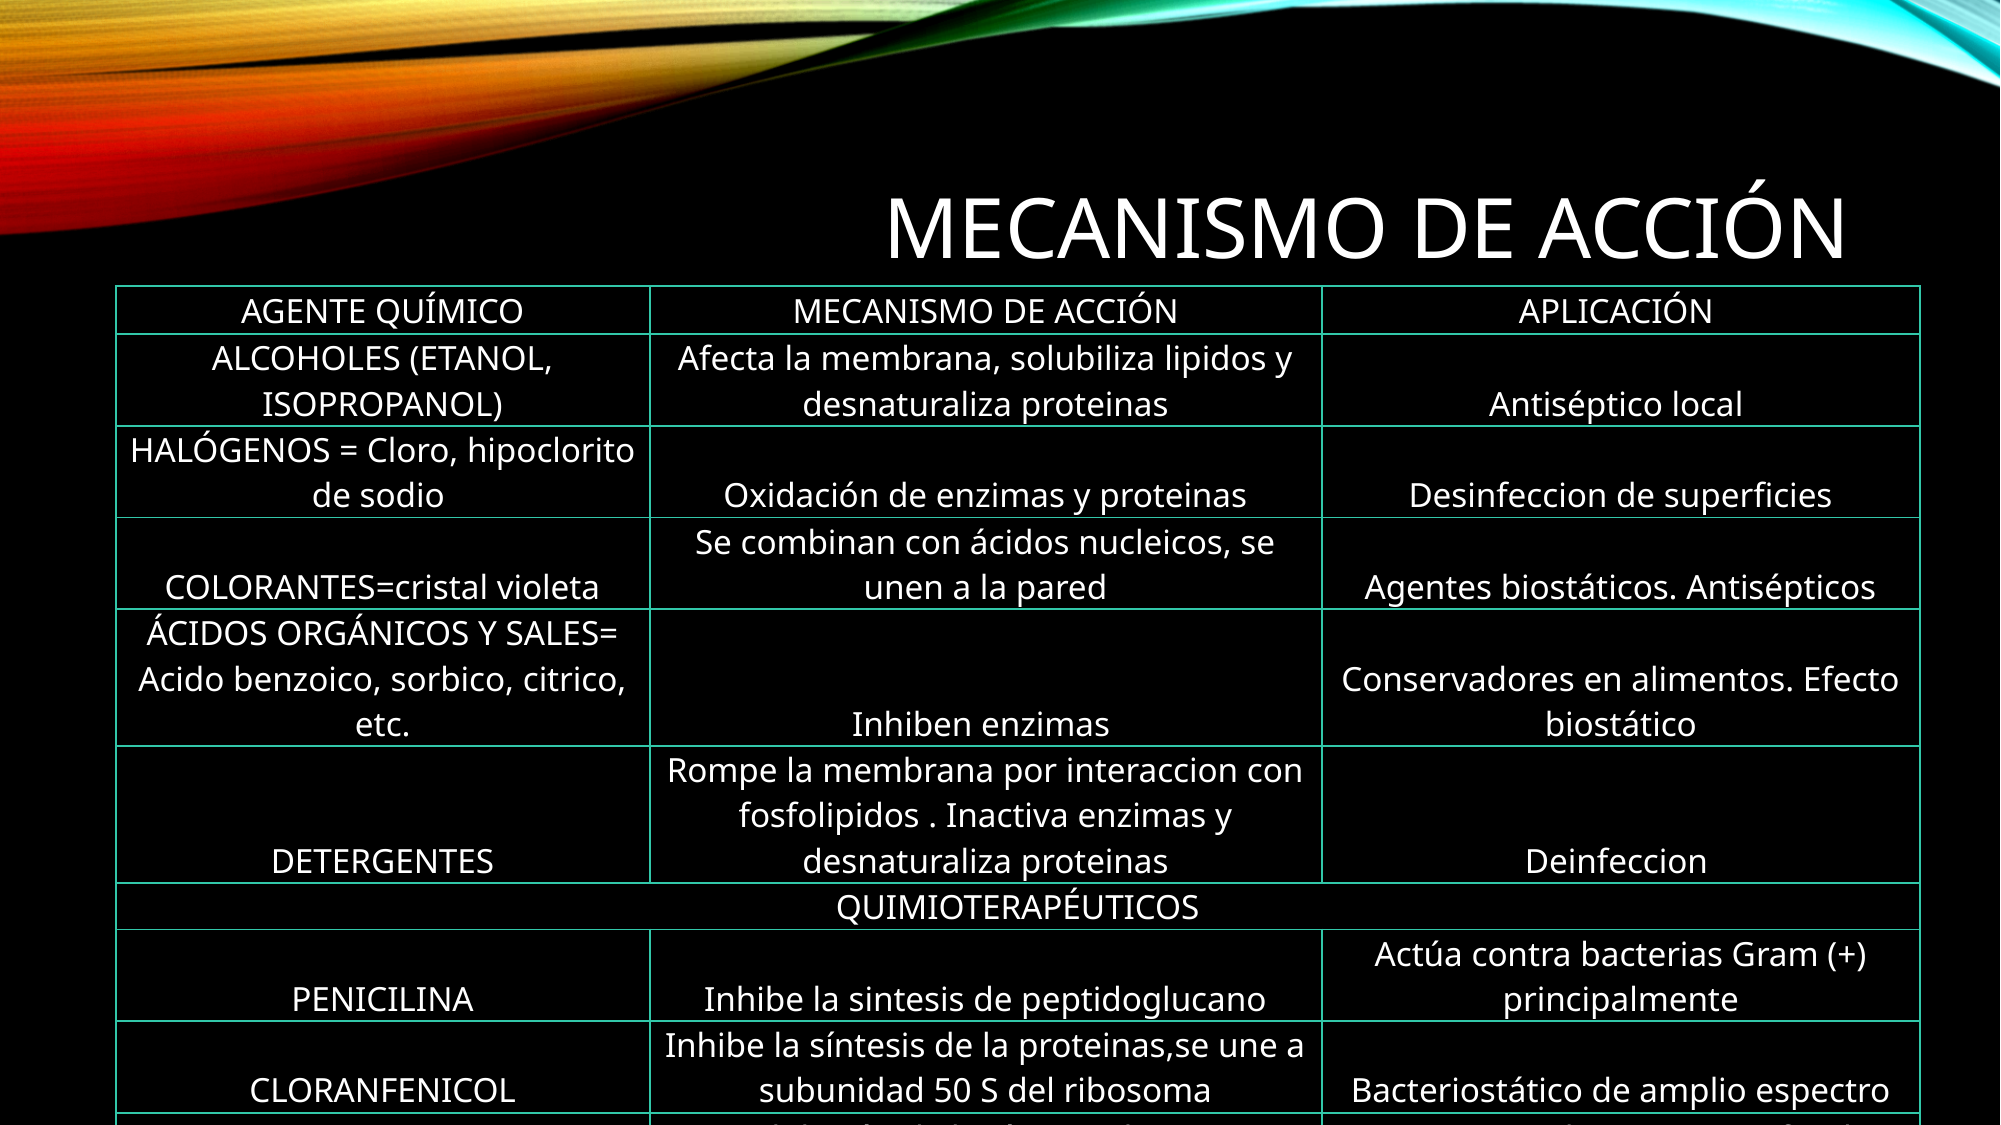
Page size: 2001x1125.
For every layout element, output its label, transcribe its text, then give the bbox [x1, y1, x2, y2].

table_cell Deinfeccion [1323, 747, 1919, 882]
table_cell Inhibición de la síntesis de DNA [651, 1114, 1321, 1125]
table_cell ÁCIDOS ORGÁNICOS Y SALES= Acido benzoico, sorbico, citrico, etc. [117, 610, 649, 745]
table_cell Desinfeccion de superficies [1323, 427, 1919, 517]
table_cell Inhiben enzimas [651, 610, 1321, 745]
table_cell Bacteriostático de amplio espectro [1323, 1022, 1919, 1112]
table_cell Conservadores en alimentos. Efecto biostático [1323, 610, 1919, 745]
table_cell Oxidación de enzimas y proteinas [651, 427, 1321, 517]
table_cell DETERGENTES [117, 747, 649, 882]
table_cell Actúa contra bacterias Gram (+) principalmente [1323, 930, 1919, 1020]
table_cell Antiséptico local [1323, 335, 1919, 425]
table_header APLICACIÓN [1323, 287, 1919, 333]
table_cell HALÓGENOS = Cloro, hipoclorito de sodio [117, 427, 649, 517]
table_cell Agentes biostáticos. Antisépticos [1323, 518, 1919, 608]
picture [0, 0, 2000, 237]
title MECANISMO DE ACCIÓN [474, 125, 1888, 285]
table_cell Inhibe la síntesis de la proteinas,se une a subunidad 50 S del ribosoma [651, 1022, 1321, 1112]
table_header MECANISMO DE ACCIÓN [651, 287, 1321, 333]
table_cell Rompe la membrana por interaccion con fosfolipidos . Inactiva enzimas y desnaturaliza proteinas [651, 747, 1321, 882]
table_cell Tratamiento de micosis profundas [1323, 1114, 1919, 1125]
table_cell Inhibe la sintesis de peptidoglucano [651, 930, 1321, 1020]
table_cell Afecta la membrana, solubiliza lipidos y desnaturaliza proteinas [651, 335, 1321, 425]
table_cell CLORANFENICOL [117, 1022, 649, 1112]
table_cell PENICILINA [117, 930, 649, 1020]
table_cell GRISEOFULVINAS [117, 1114, 649, 1125]
table_cell ALCOHOLES (ETANOL, ISOPROPANOL) [117, 335, 649, 425]
table_cell COLORANTES=cristal violeta [117, 518, 649, 608]
table_header AGENTE QUÍMICO [117, 287, 649, 333]
table_cell Se combinan con ácidos nucleicos, se unen a la pared [651, 518, 1321, 608]
table_cell QUIMIOTERAPÉUTICOS [117, 884, 1919, 929]
